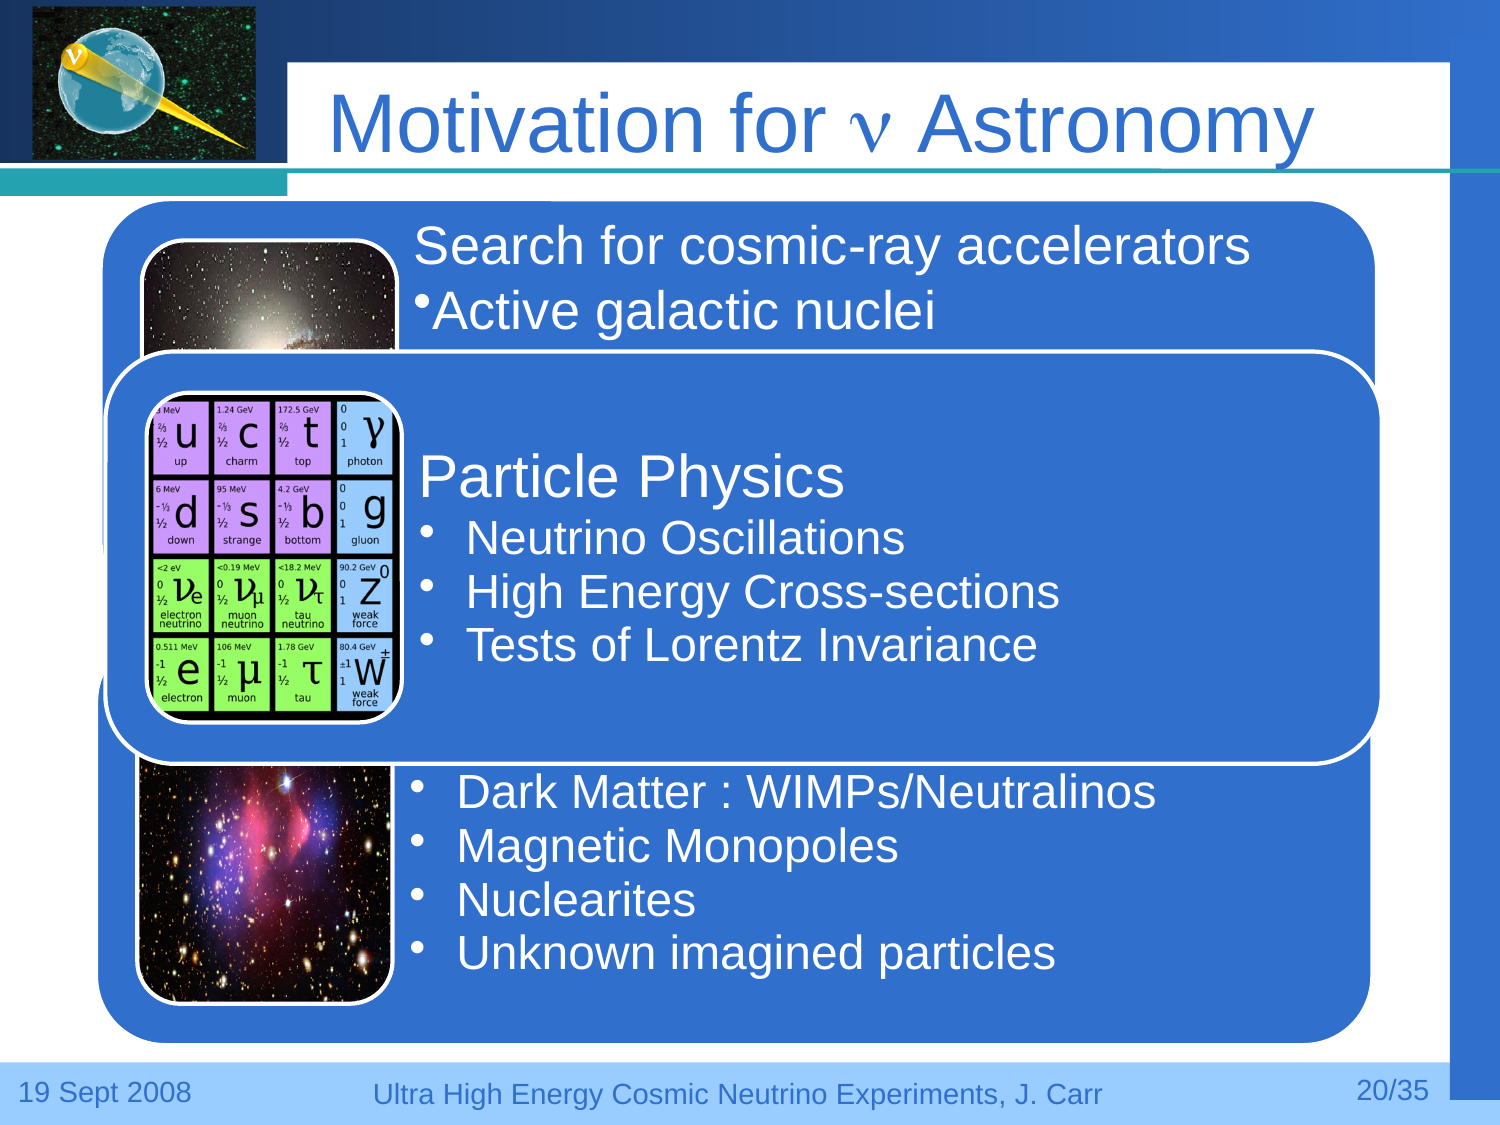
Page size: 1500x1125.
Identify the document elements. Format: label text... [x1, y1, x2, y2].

footer Ultra High Energy Cosmic Neutrino Experiments, J. Carr [339, 1067, 1137, 1124]
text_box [100, 198, 1378, 355]
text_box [95, 632, 1373, 1046]
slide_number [2, 1065, 210, 1122]
title Motivation for  Astronomy [312, 74, 1438, 163]
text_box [105, 351, 1382, 765]
picture [32, 6, 256, 160]
slide_number 20 [1308, 1063, 1445, 1120]
